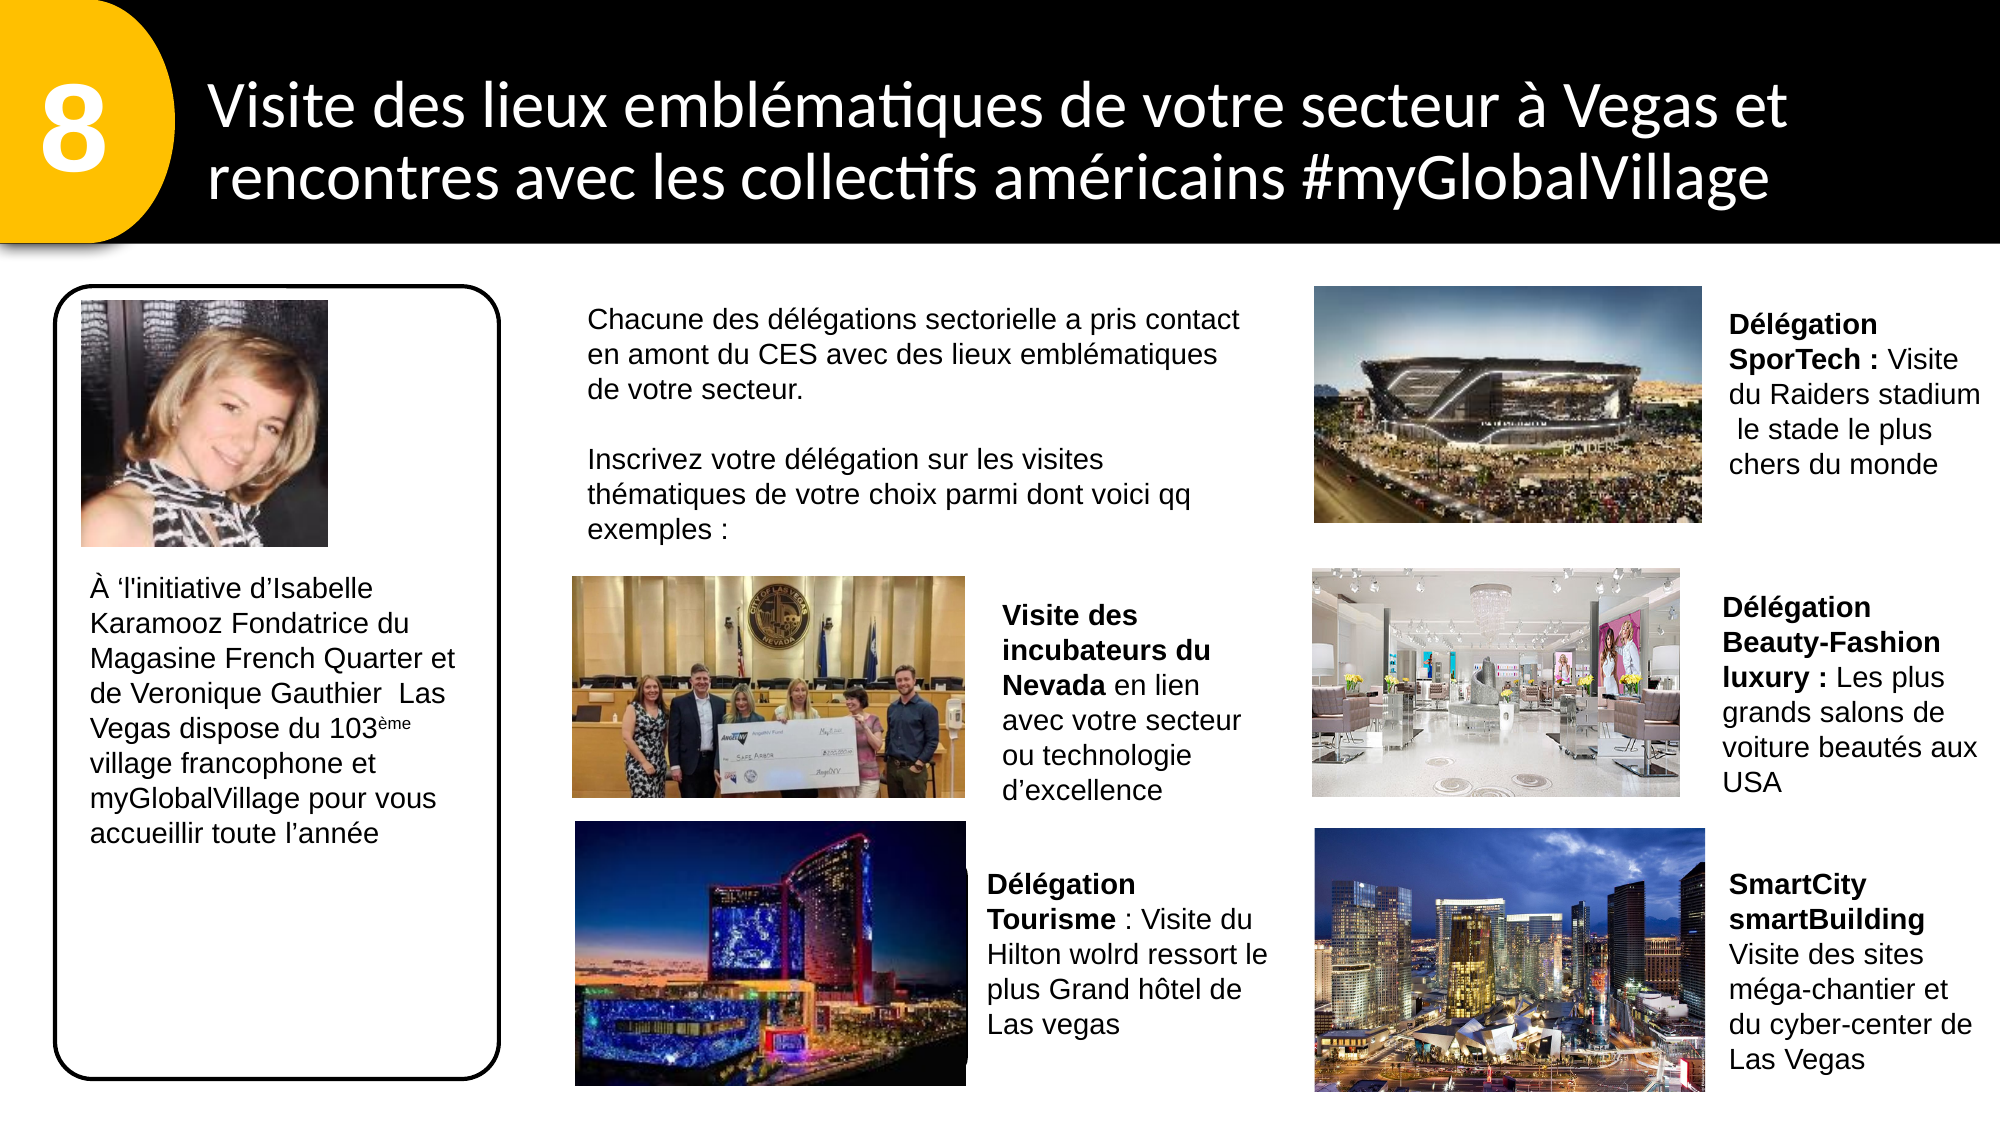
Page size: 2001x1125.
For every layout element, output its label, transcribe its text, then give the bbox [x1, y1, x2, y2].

text_box 8 [0, 0, 178, 246]
picture [1314, 828, 1706, 1092]
title Visite des lieux emblématiques de votre secteur à Vegas et rencontres avec les collectifs américains #myGlobalVillage [192, 33, 1994, 251]
text_box [52, 284, 501, 1082]
text_box SmartCity smartBuilding Visite des sites méga-chantier et du cyber-center de Las Vegas [1714, 858, 2000, 1083]
text_box Délégation SporTech : Visite du Raiders stadium le stade le plus chers du monde [1714, 298, 2000, 488]
picture [1314, 285, 1702, 523]
text_box Délégation Beauty-Fashion luxury : Les plus grands salons de voiture beautés aux USA [1707, 581, 1994, 806]
picture [1312, 568, 1681, 797]
text_box Délégation Tourisme : Visite du Hilton wolrd ressort le plus Grand hôtel de Las vegas [972, 857, 1303, 1048]
picture [575, 821, 967, 1086]
text_box À ‘l'initiative d’Isabelle Karamooz Fondatrice du Magasine French Quarter et de Veronique Gauthier Las Vegas dispose du 103ème village francophone et myGlobalVillage pour vous accueillir toute l’année [74, 562, 484, 857]
picture [572, 576, 965, 798]
text_box Chacune des délégations sectorielle a pris contact en amont du CES avec des lieux emblématiques de votre secteur. Inscrivez votre délégation sur les visites thématiques de votre choix parmi dont voici qq exemples : [572, 293, 1274, 553]
picture [81, 300, 328, 547]
text_box Visite des incubateurs du Nevada en lien avec votre secteur ou technologie d’excellence [987, 588, 1270, 814]
